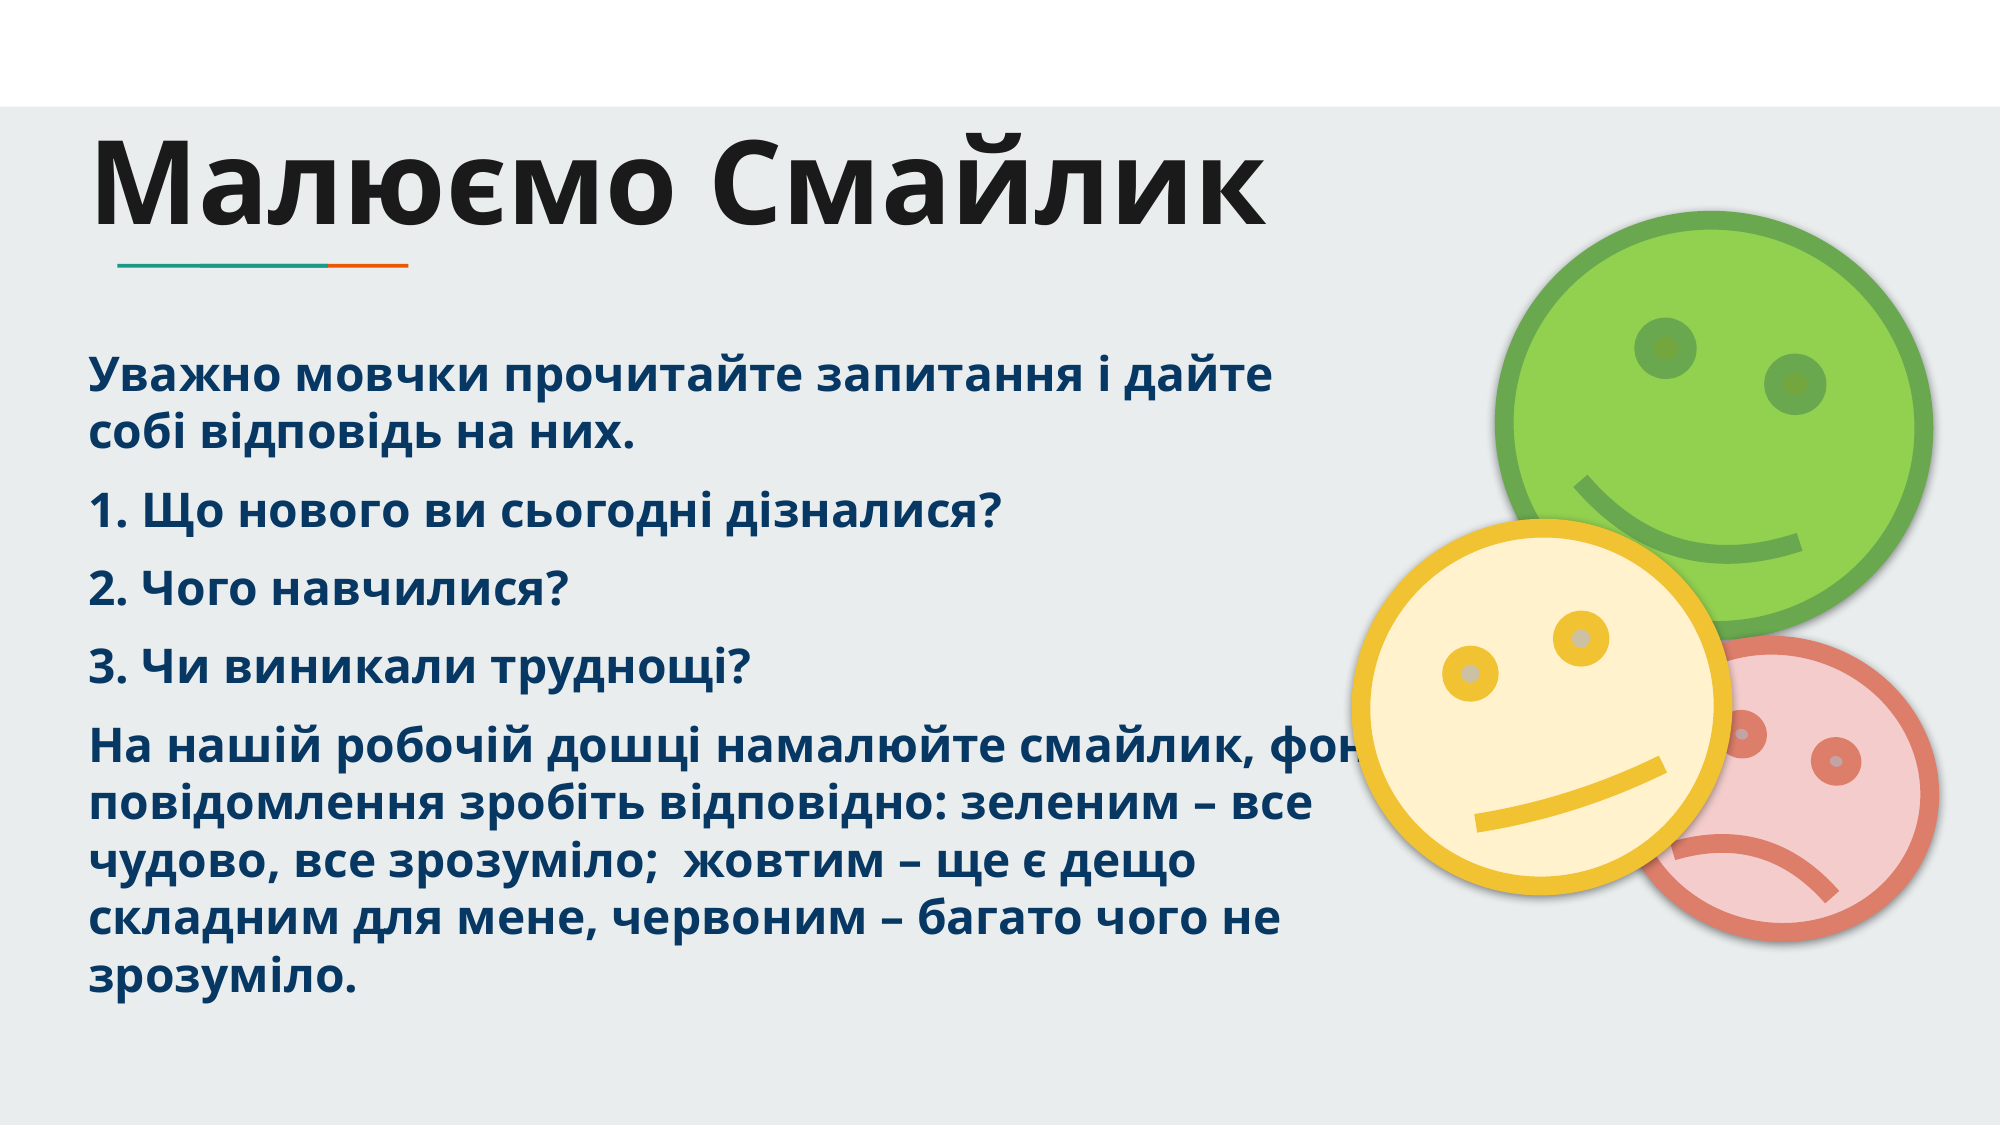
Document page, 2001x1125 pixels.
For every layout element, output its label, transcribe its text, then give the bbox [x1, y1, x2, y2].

subtitle Уважно мовчки прочитайте запитання і дайте собі відповідь на них. 1. Що нового ви сьогодні дізналися? 2. Чого навчилися? 3. Чи виникали труднощі? На нашій робочій дошці намалюйте смайлик, фон повідомлення зробіть відповідно: зеленим – все чудово, все зрозуміло; жовтим – ще є дещо складним для мене, червоним – багато чого не зрозуміло. [67, 323, 1397, 1066]
text_box [1360, 528, 1724, 886]
text_box [1504, 220, 1924, 631]
title Малюємо Смайлик [67, 87, 1932, 300]
text_box [1649, 645, 1930, 933]
